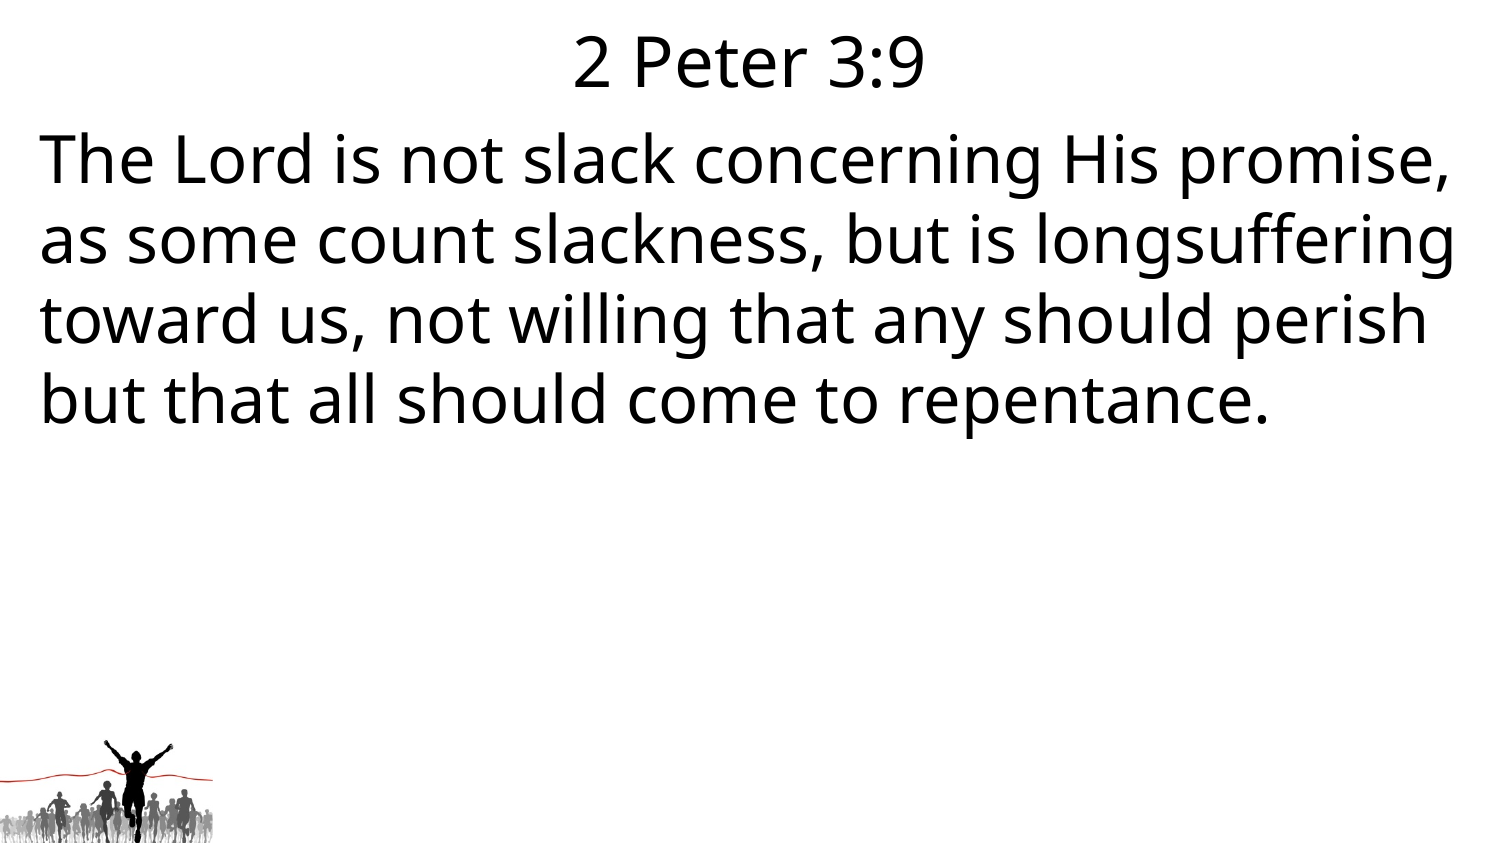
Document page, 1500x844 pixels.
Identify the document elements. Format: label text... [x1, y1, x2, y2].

picture [0, 721, 213, 844]
list The Lord is not slack concerning His promise, as some count slackness, but is longsuffering toward us, not willing that any should perish but that all should come to repentance. [24, 109, 1475, 722]
title 2 Peter 3:9 [75, 9, 1425, 109]
